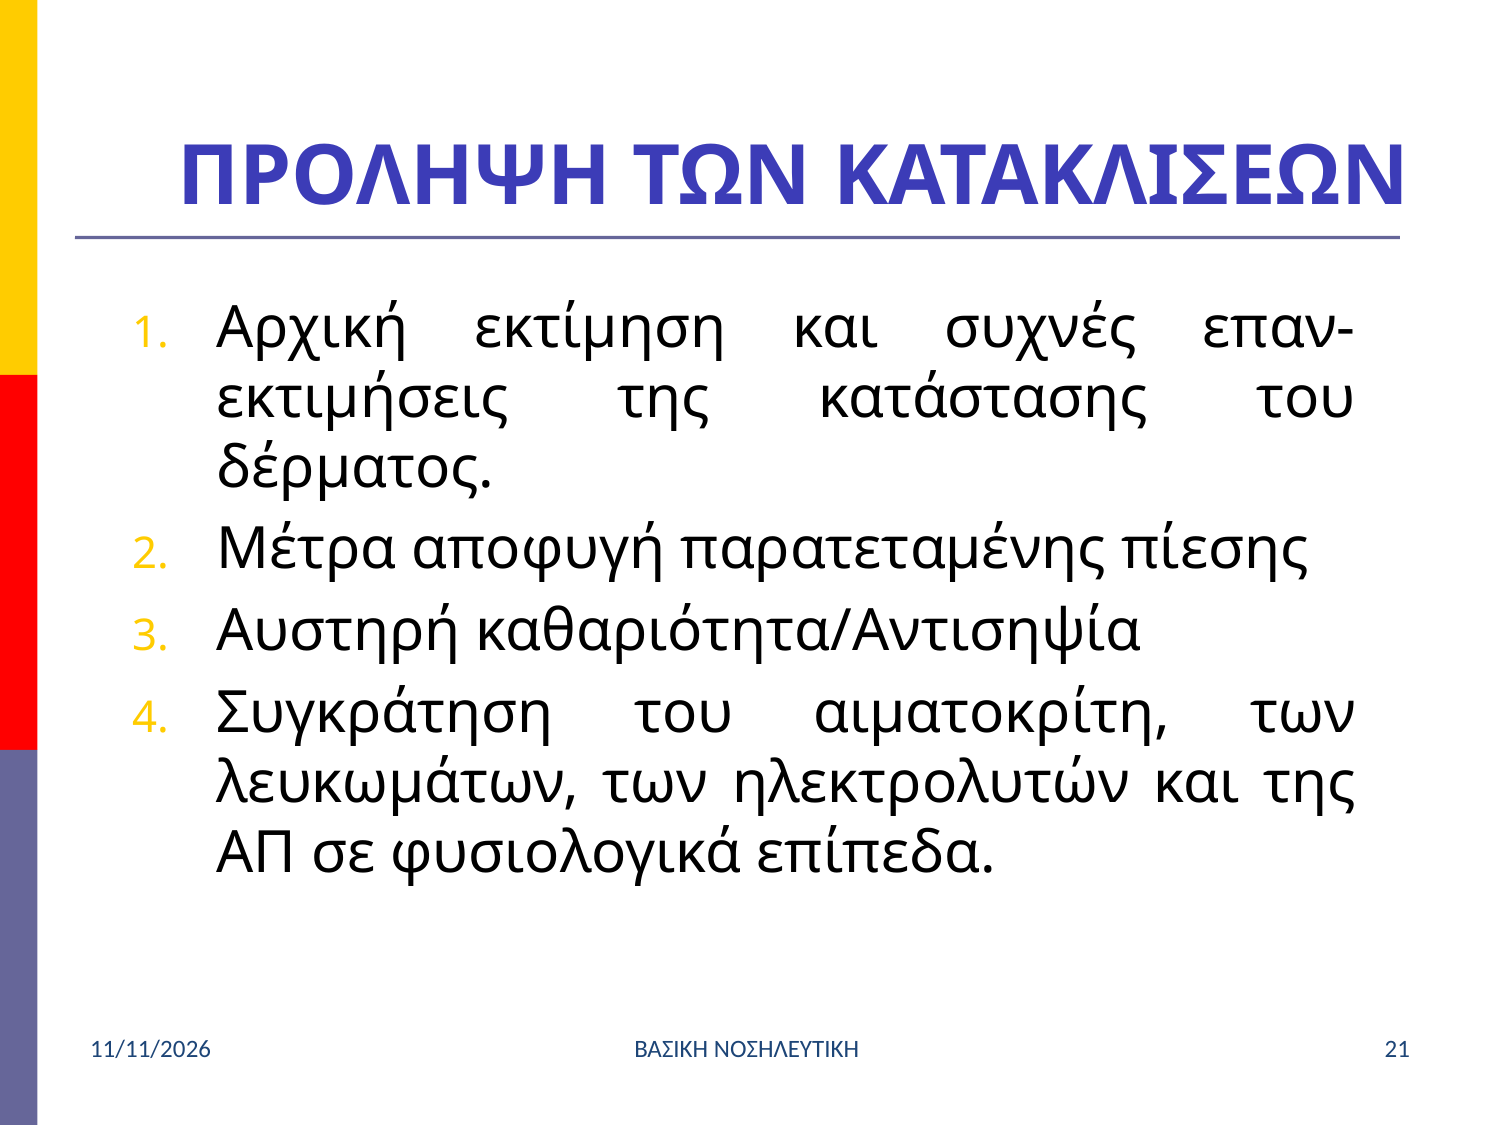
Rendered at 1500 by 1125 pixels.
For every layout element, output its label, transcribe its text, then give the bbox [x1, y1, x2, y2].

footer ΒΑΣΙΚΗ ΝΟΣΗΛΕΥΤΙΚΗ [512, 1024, 988, 1101]
title ΠΡΟΛΗΨΗ ΤΩΝ ΚΑΤΑΚΛΙΣΕΩΝ [74, 41, 1426, 230]
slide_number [74, 1024, 426, 1101]
list Αρχική εκτίμηση και συχνές επαν-εκτιμήσεις της κατάστασης του δέρματος. Μέτρα αποφυγή παρατεταμένης πίεσης Αυστηρή καθαριότητα/Αντισηψία Συγκράτηση του αιματοκρίτη, των λευκωμάτων, των ηλεκτρολυτών και της ΑΠ σε φυσιολογικά επίπεδα. [116, 281, 1372, 1020]
slide_number 21 [1074, 1024, 1426, 1101]
